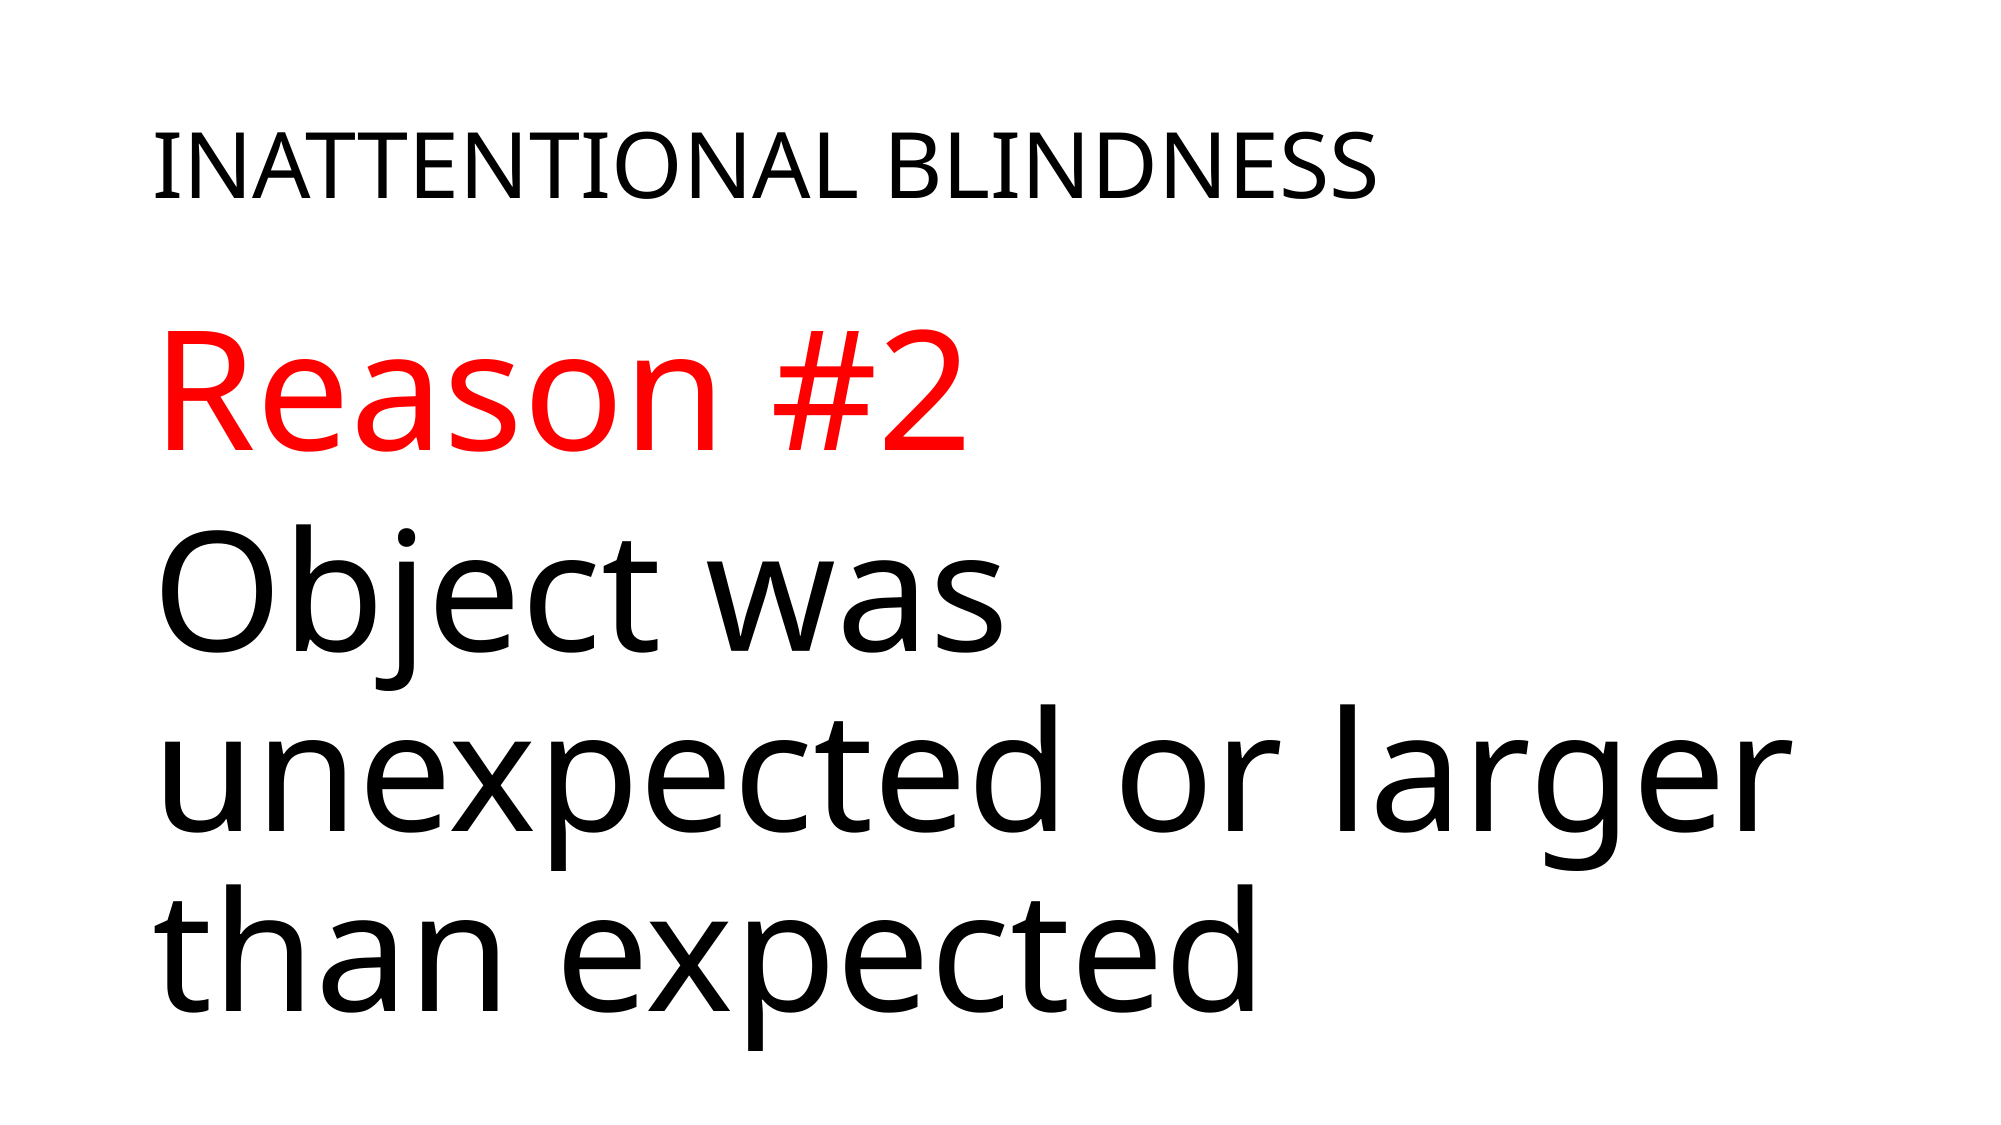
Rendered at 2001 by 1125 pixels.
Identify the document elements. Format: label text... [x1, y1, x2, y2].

title INATTENTIONAL BLINDNESS [137, 59, 1863, 278]
list Reason #2 Object was unexpected or larger than expected [137, 299, 1863, 1014]
